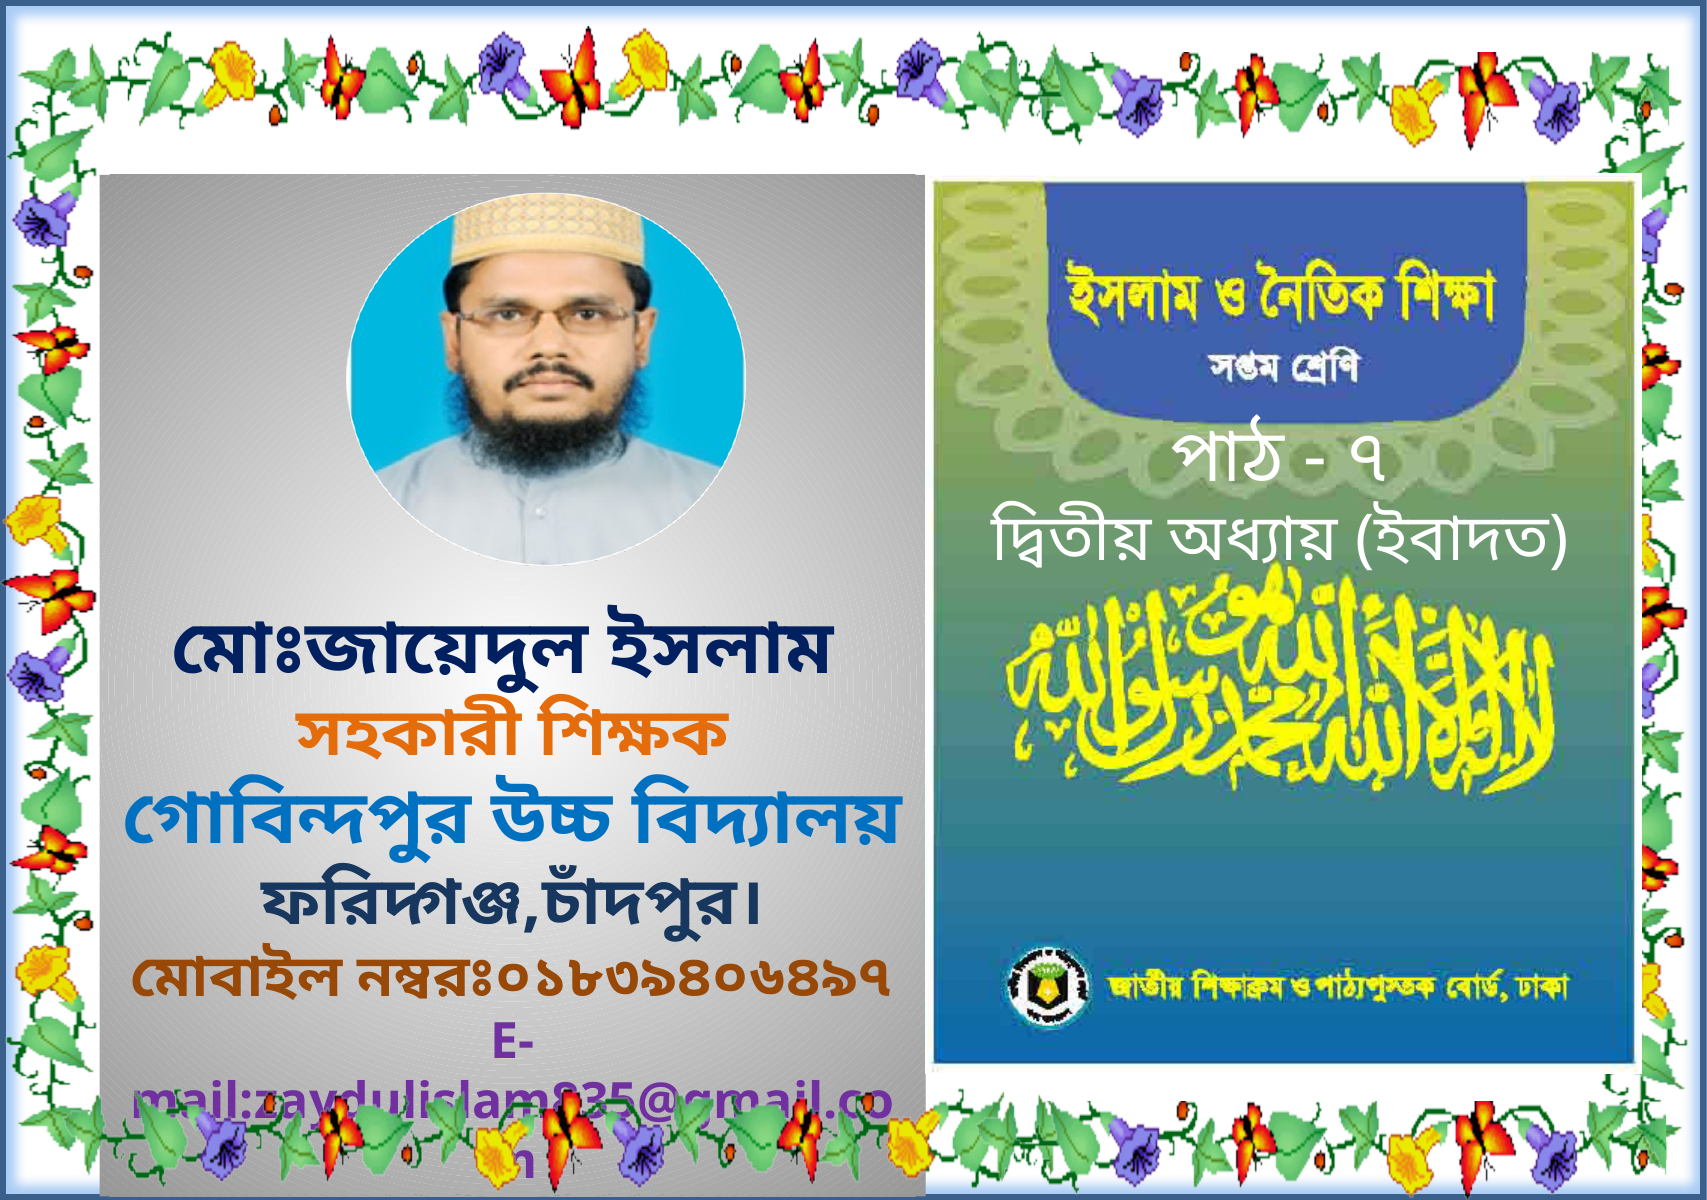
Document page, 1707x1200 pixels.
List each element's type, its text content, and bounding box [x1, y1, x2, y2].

picture [346, 166, 746, 624]
text_box পাঠ - ৭ দ্বিতীয় অধ্যায় (ইবাদত) [1696, 399, 1707, 582]
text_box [0, 26, 1693, 1200]
picture [925, 173, 1642, 1074]
